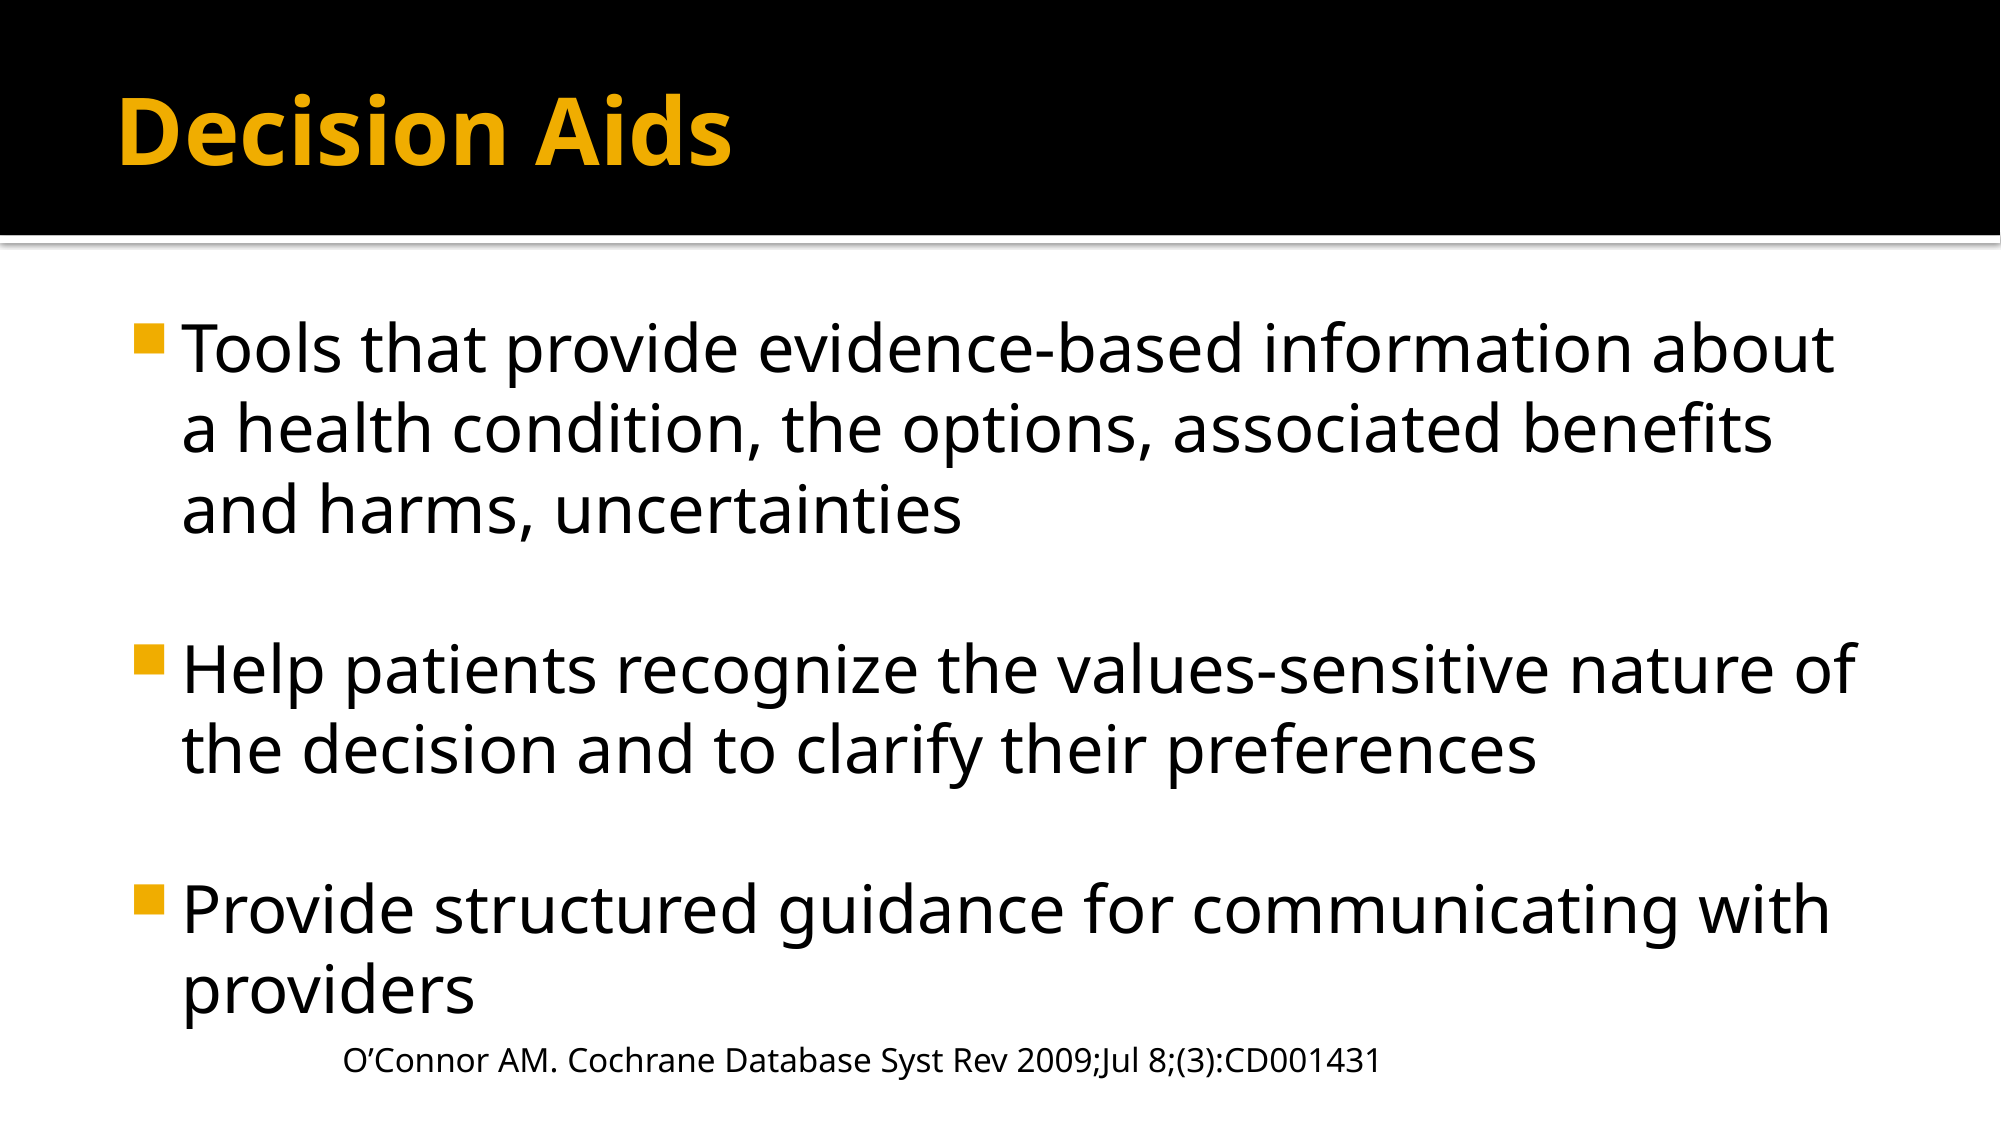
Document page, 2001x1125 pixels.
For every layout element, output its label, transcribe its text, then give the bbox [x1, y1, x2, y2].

text_box O’Connor AM. Cochrane Database Syst Rev 2009;Jul 8;(3):CD001431 [327, 1032, 1400, 1087]
title Decision Aids [99, 25, 1900, 231]
list Tools that provide evidence-based information about a health condition, the options, associated benefits and harms, uncertainties Help patients recognize the values-sensitive nature of the decision and to clarify their preferences Provide structured guidance for communicating with providers [99, 291, 1900, 1050]
